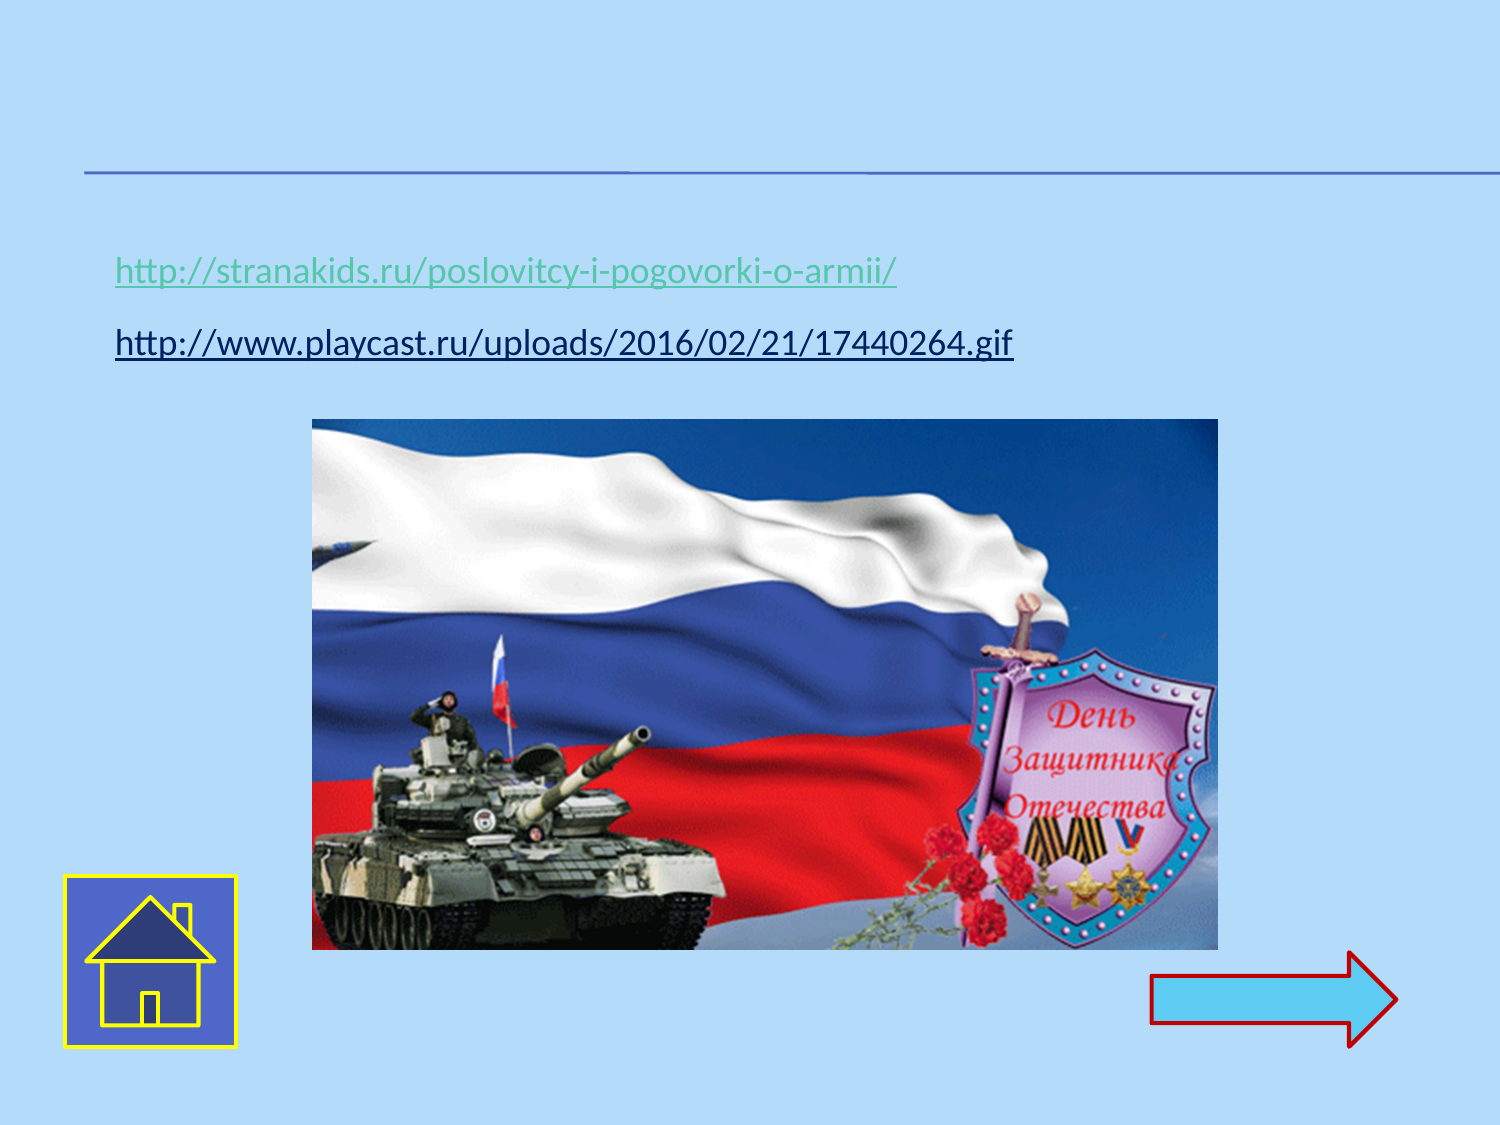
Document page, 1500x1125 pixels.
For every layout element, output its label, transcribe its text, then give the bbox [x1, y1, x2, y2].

text_box [1149, 950, 1399, 1049]
text_box [63, 874, 238, 1049]
picture [312, 419, 1218, 950]
text_box http://stranakids.ru/poslovitcy-i-pogovorki-o-armii/ http://www.playcast.ru/uploads/2016/02/21/17440264.gif [100, 231, 1317, 371]
